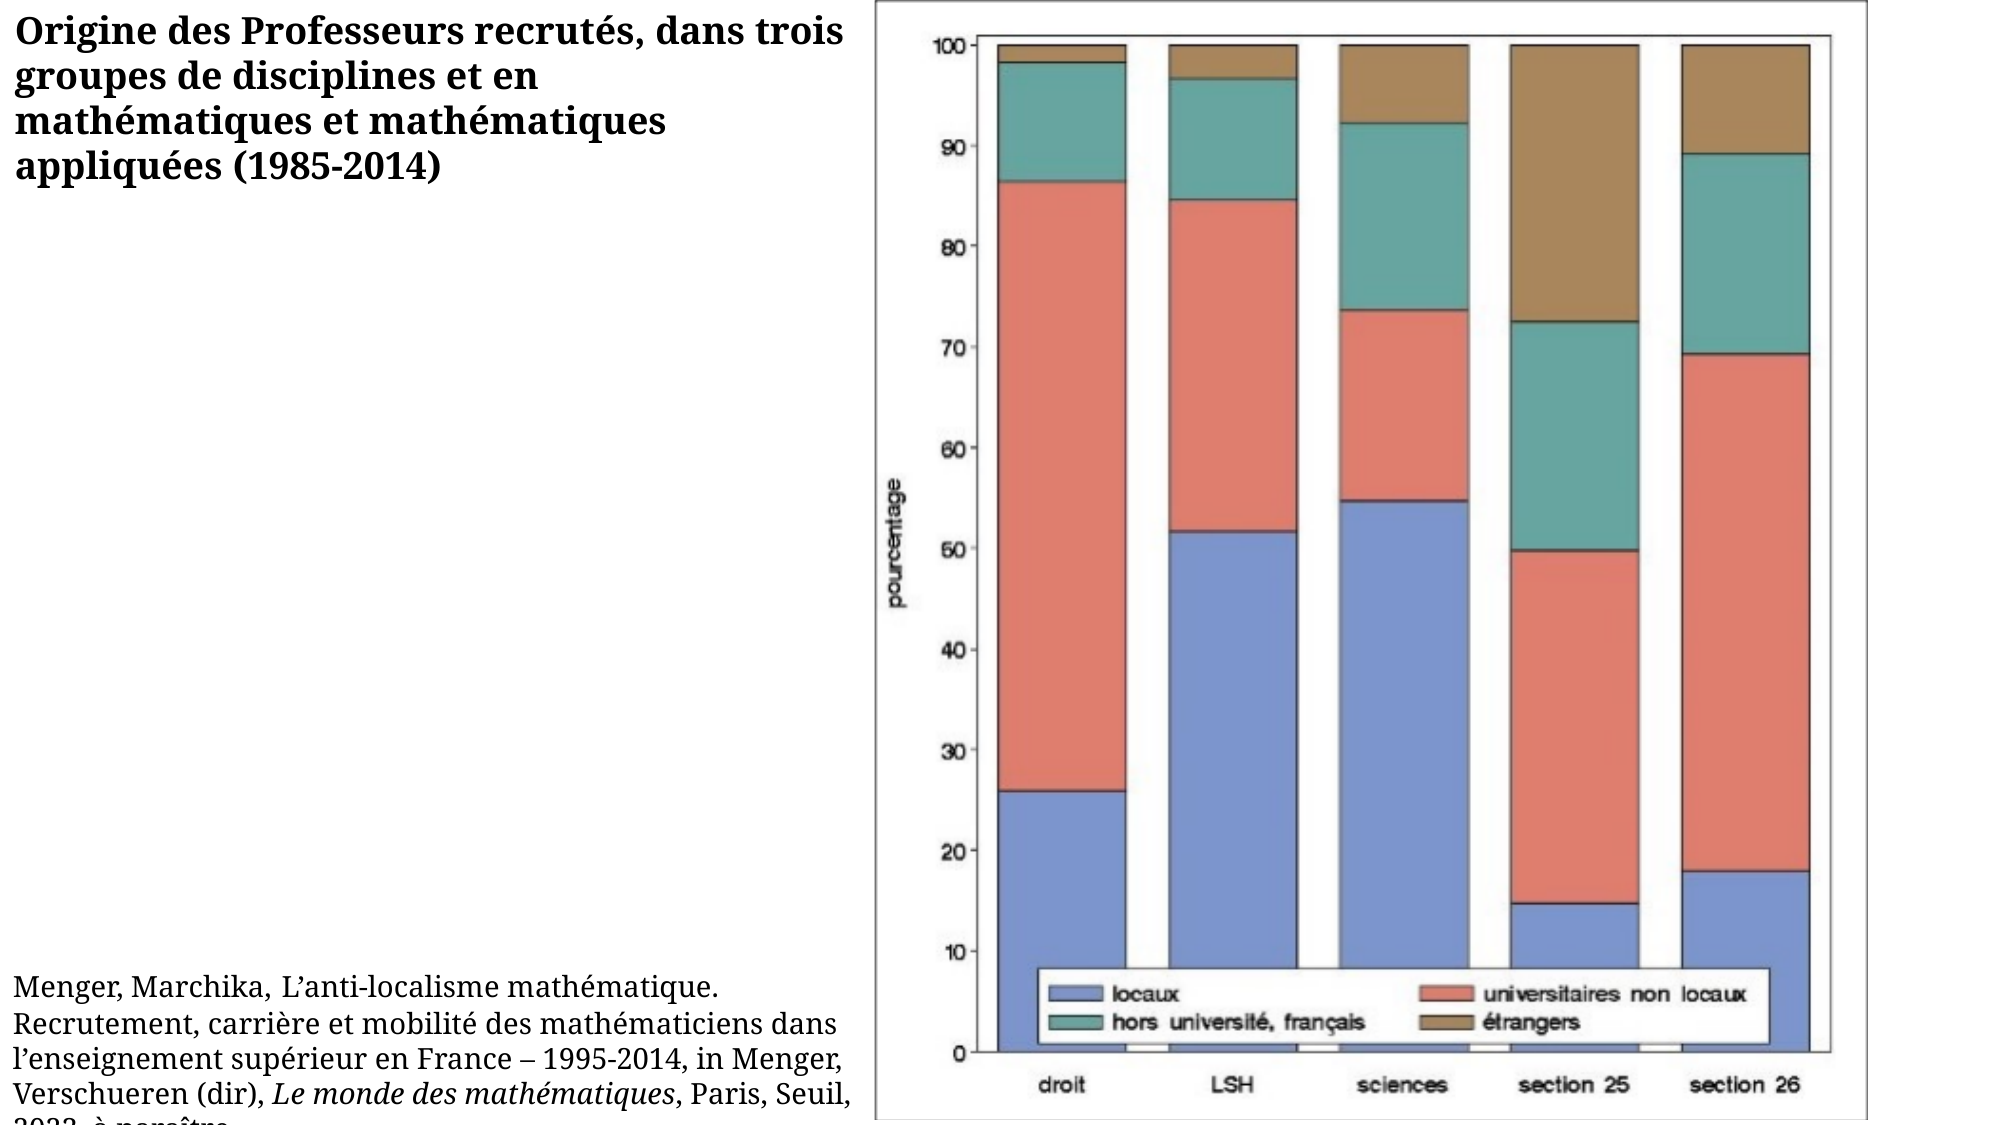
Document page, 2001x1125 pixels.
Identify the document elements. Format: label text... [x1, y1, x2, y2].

text_box Menger, Marchika, L’anti-localisme mathématique. Recrutement, carrière et mobilité des mathématiciens dans l’enseignement supérieur en France – 1995-2014, in Menger, Verschueren (dir), Le monde des mathématiques, Paris, Seuil, 2023, à paraître [0, 953, 875, 1125]
picture [874, 0, 1868, 1120]
text_box Origine des Professeurs recrutés, dans trois groupes de disciplines et en mathématiques et mathématiques appliquées (1985-2014) [0, 0, 860, 195]
